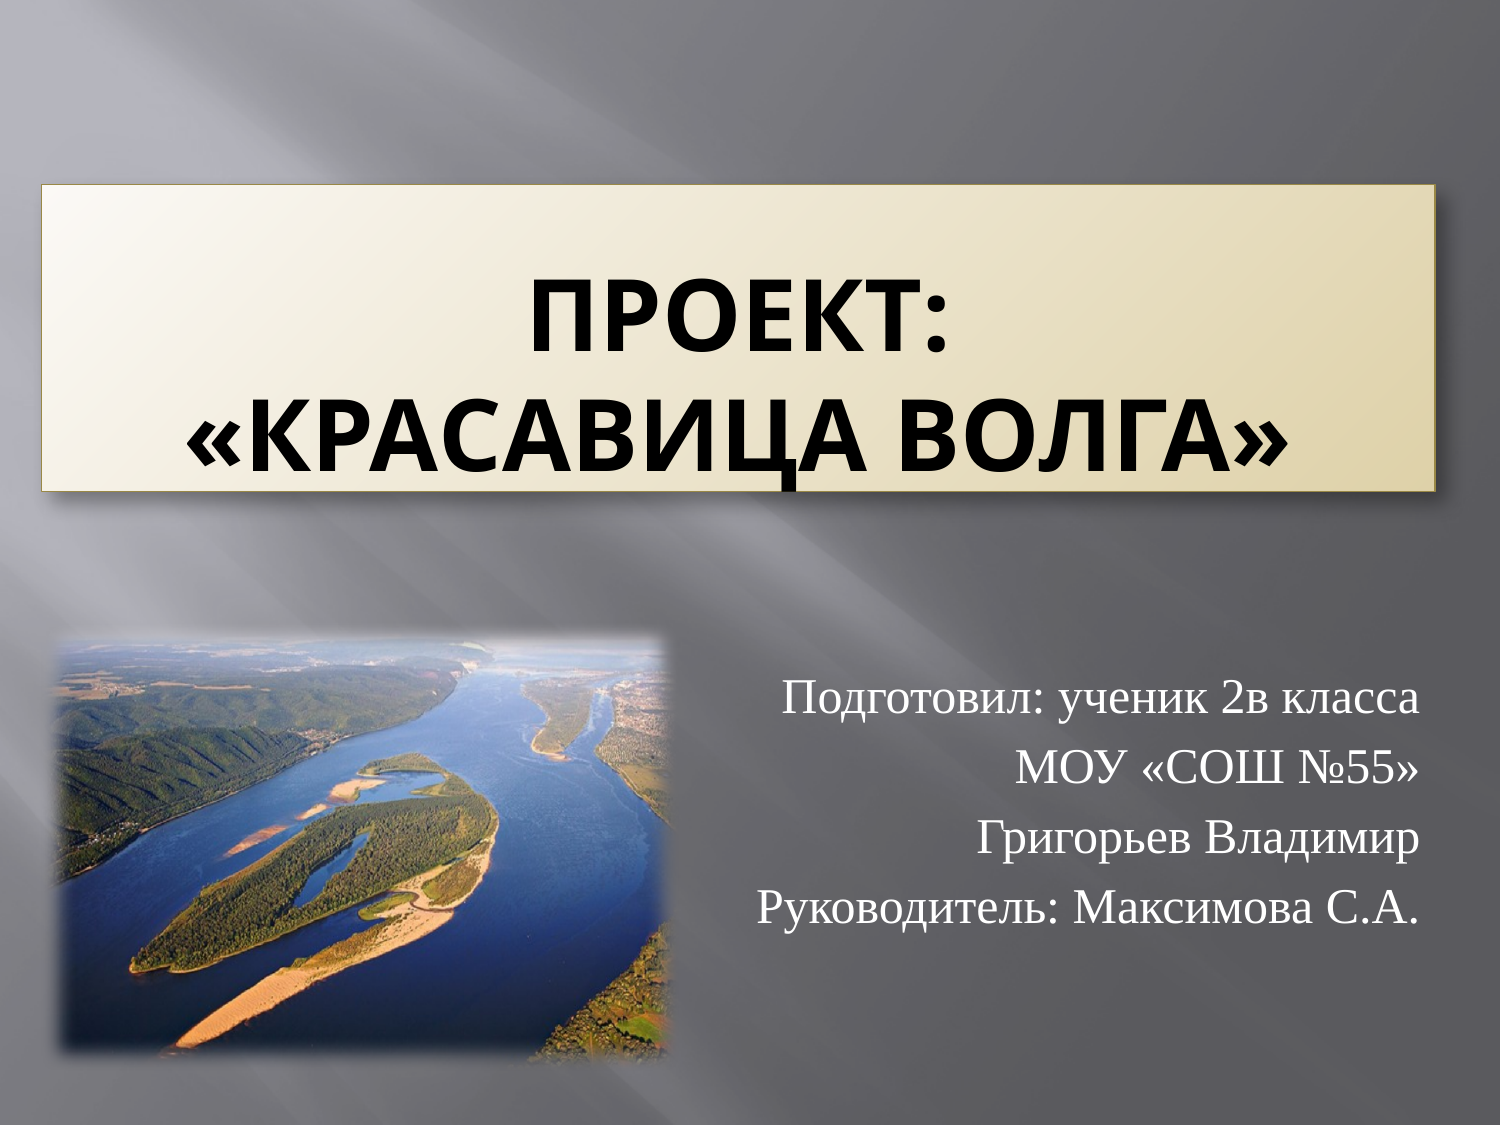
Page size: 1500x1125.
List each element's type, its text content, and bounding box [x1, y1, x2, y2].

title Проект: «Красавица Волга» [41, 184, 1436, 492]
picture [41, 621, 680, 1071]
subtitle Подготовил: ученик 2в класса МОУ «СОШ №55» Григорьев Владимир Руководитель: Максимова С.А. [679, 527, 1436, 1055]
